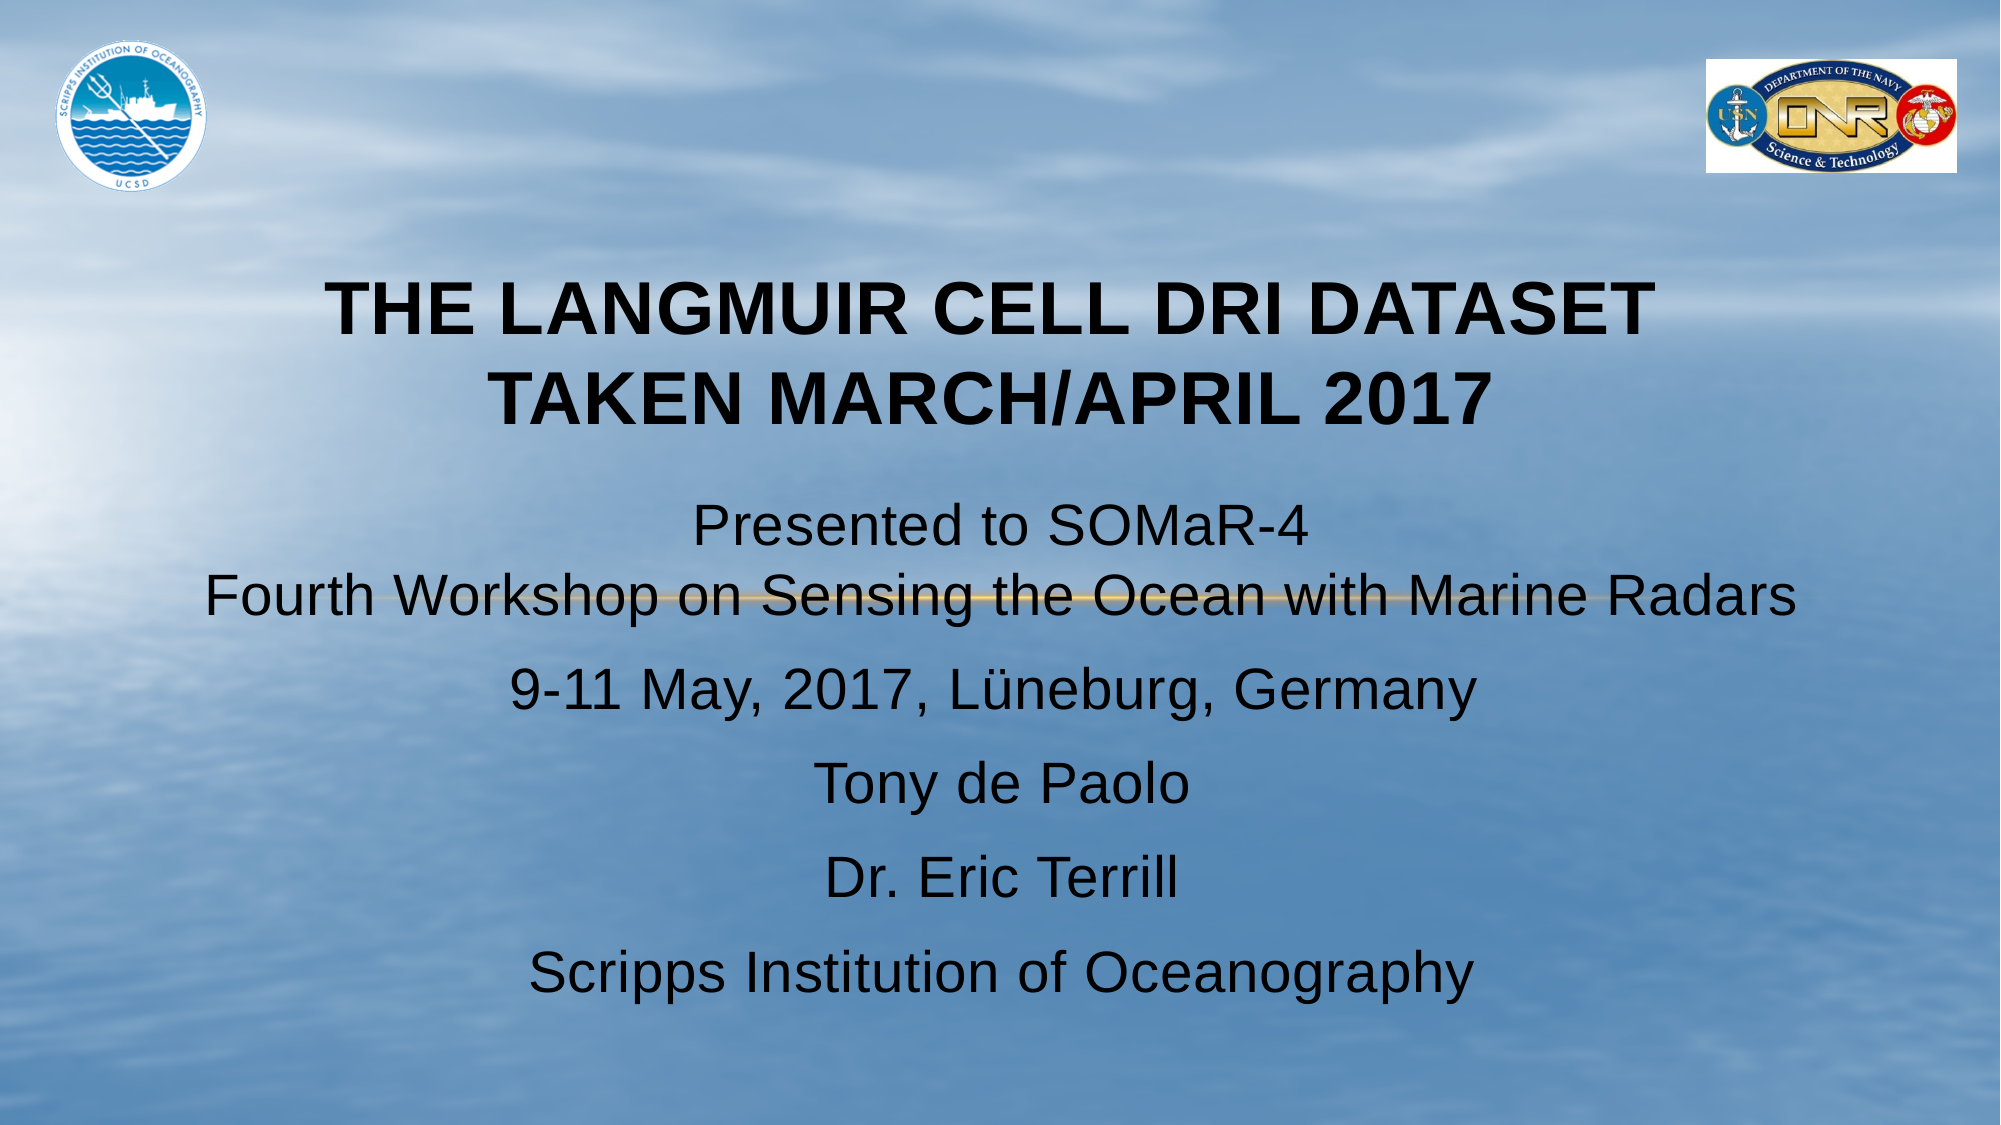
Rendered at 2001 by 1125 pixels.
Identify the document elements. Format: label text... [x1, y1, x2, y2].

subtitle Presented to SOMaR-4 Fourth Workshop on Sensing the Ocean with Marine Radars 9-11 May, 2017, Lüneburg, Germany Tony de Paolo Dr. Eric Terrill Scripps Institution of Oceanography [26, 480, 1979, 1059]
picture [0, 0, 2000, 750]
title The Langmuir Cell Dri dataset Taken March/April 2017 [26, 224, 1957, 447]
